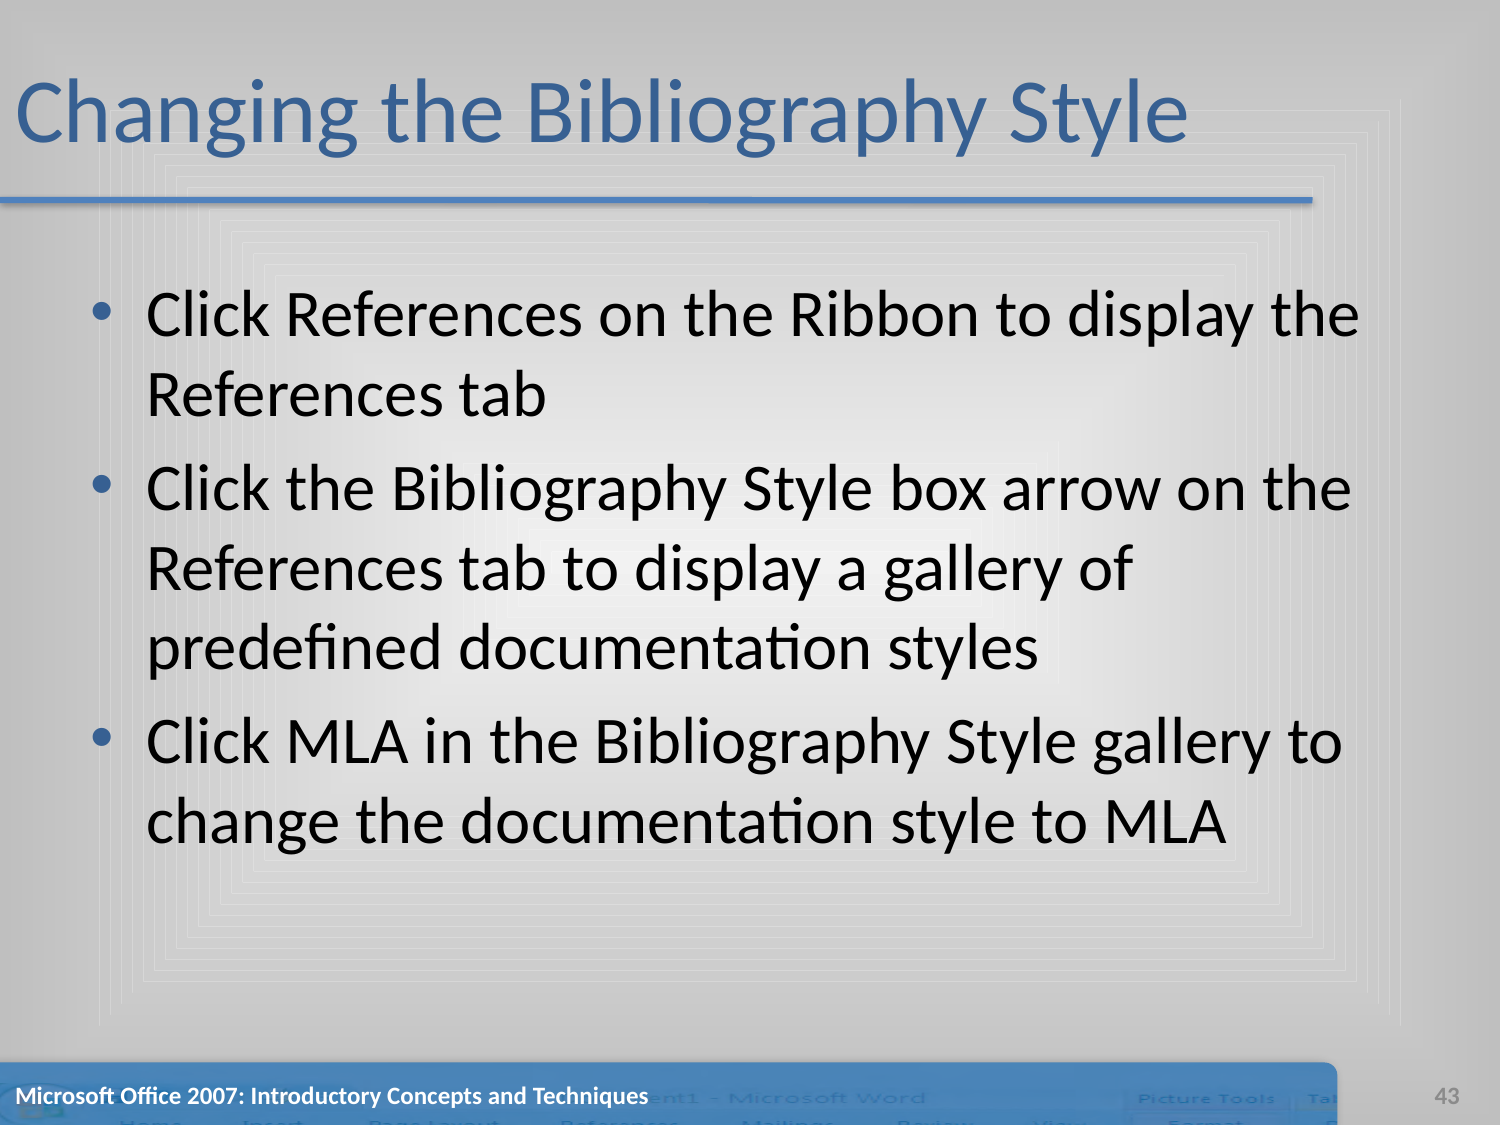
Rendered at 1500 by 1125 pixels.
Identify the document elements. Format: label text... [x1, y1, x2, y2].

picture [0, 1062, 1338, 1125]
title Changing the Bibliography Style [0, 12, 1425, 200]
list Click References on the Ribbon to display the References tab Click the Bibliography Style box arrow on the References tab to display a gallery of predefined documentation styles Click MLA in the Bibliography Style gallery to change the documentation style to MLA [75, 262, 1425, 1005]
footer Microsoft Office 2007: Introductory Concepts and Techniques [0, 1065, 1300, 1125]
slide_number 43 [1400, 1065, 1475, 1125]
